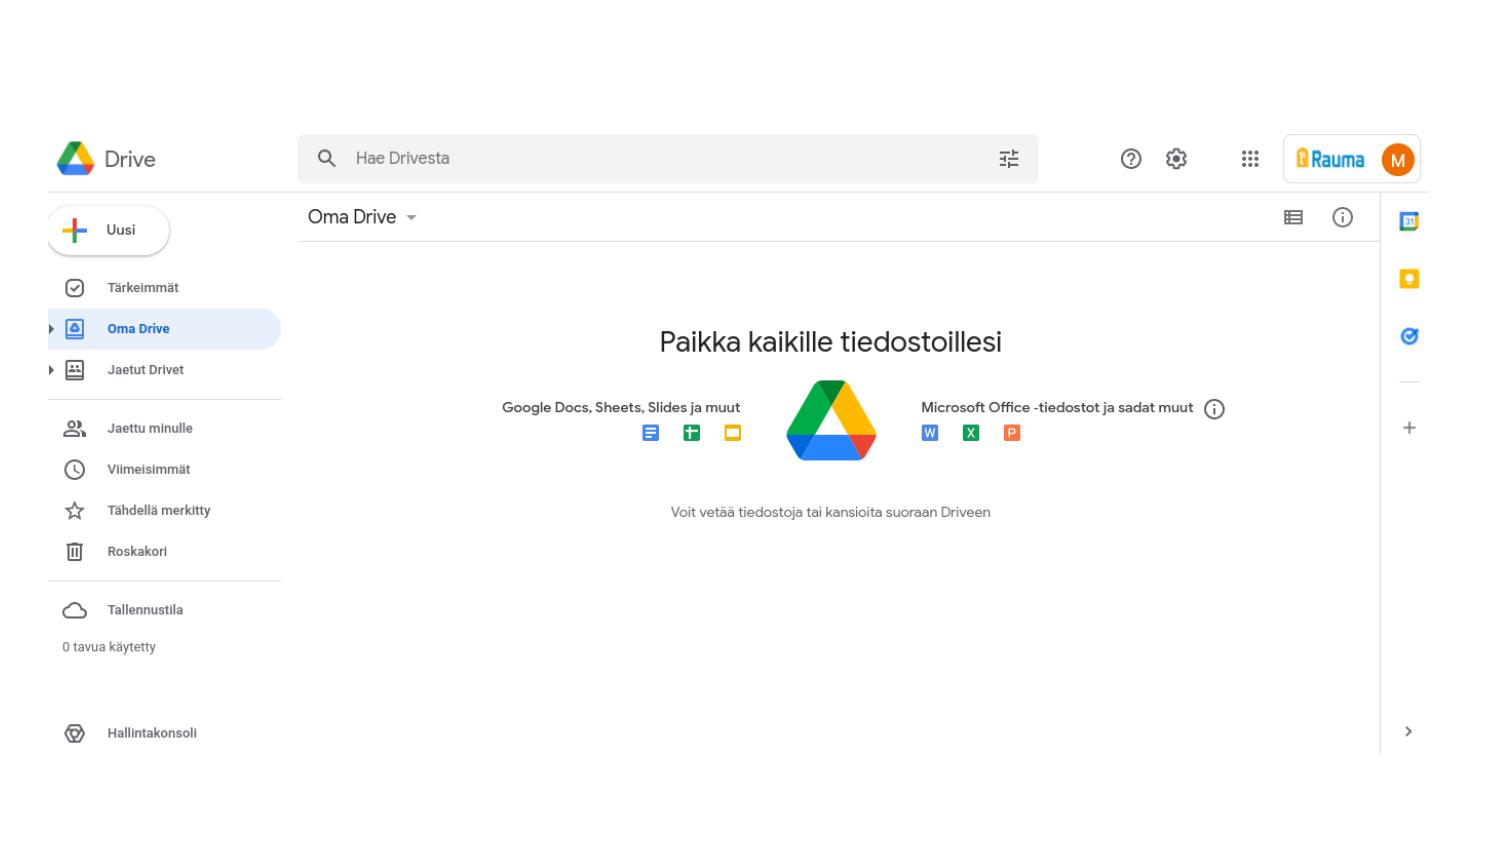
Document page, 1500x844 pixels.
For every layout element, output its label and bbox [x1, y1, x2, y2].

picture [48, 130, 1429, 755]
